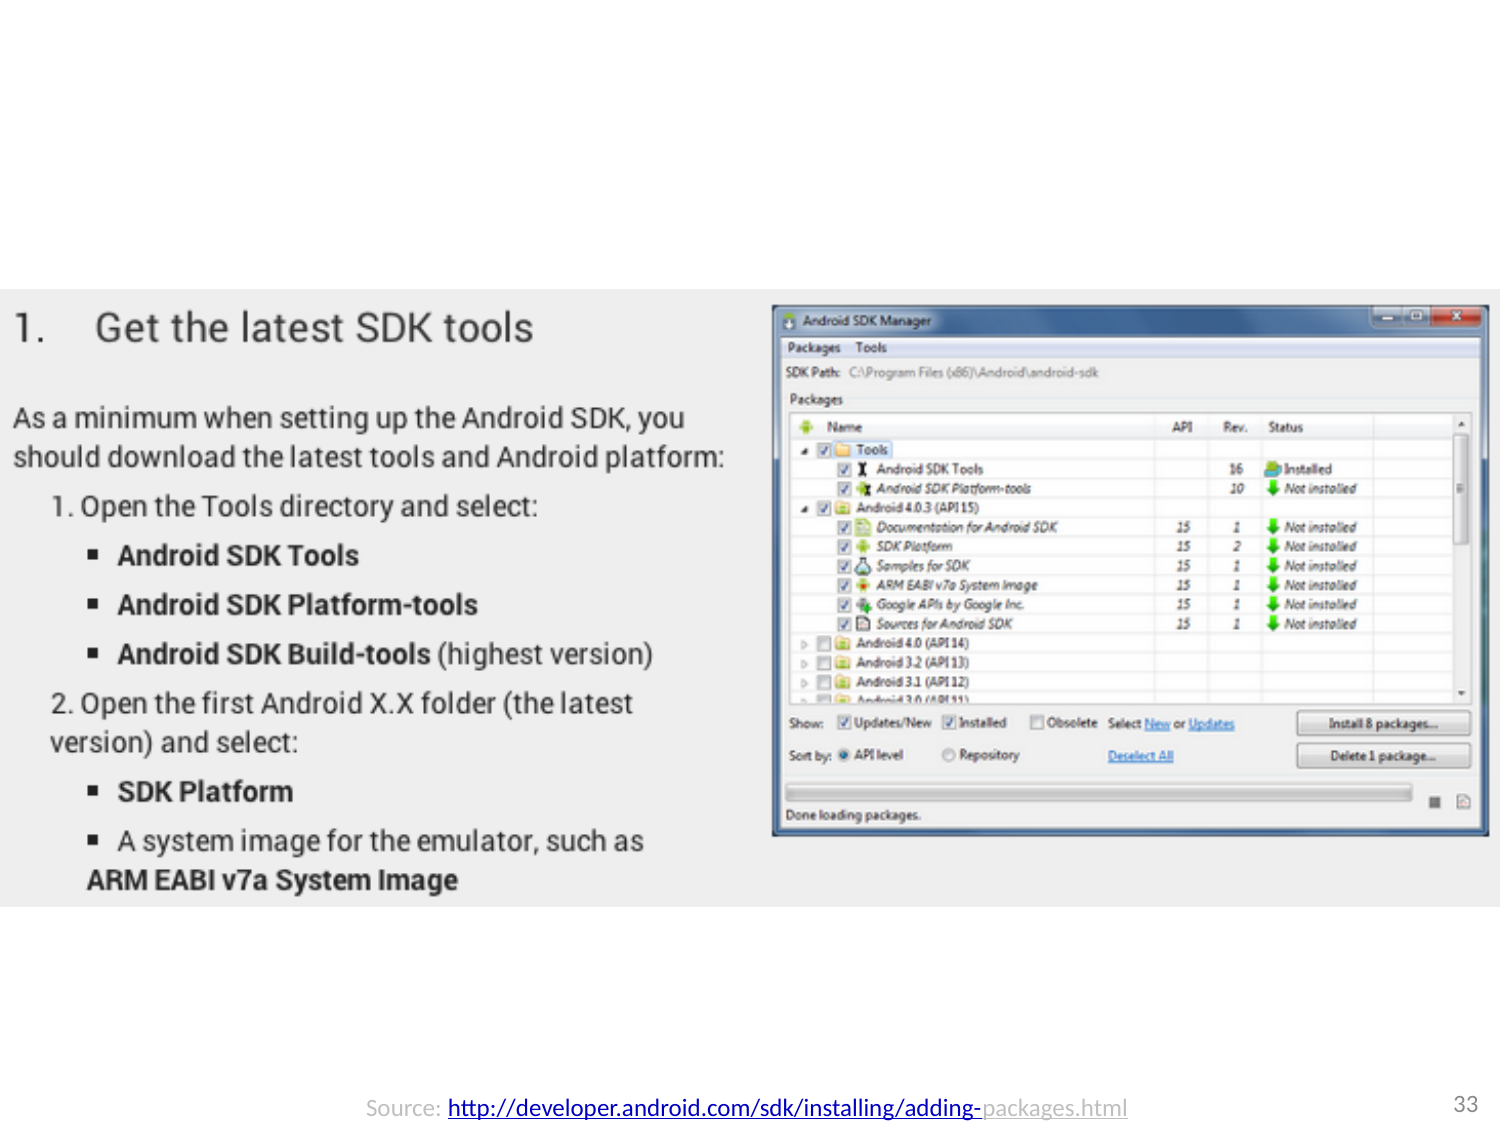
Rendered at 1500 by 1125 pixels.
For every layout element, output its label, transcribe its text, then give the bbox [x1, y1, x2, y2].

text_box Source: http://developer.android.com/sdk/installing/adding-packages.html [221, 1083, 1279, 1125]
picture [0, 289, 1500, 907]
slide_number 33 [1399, 1083, 1494, 1122]
